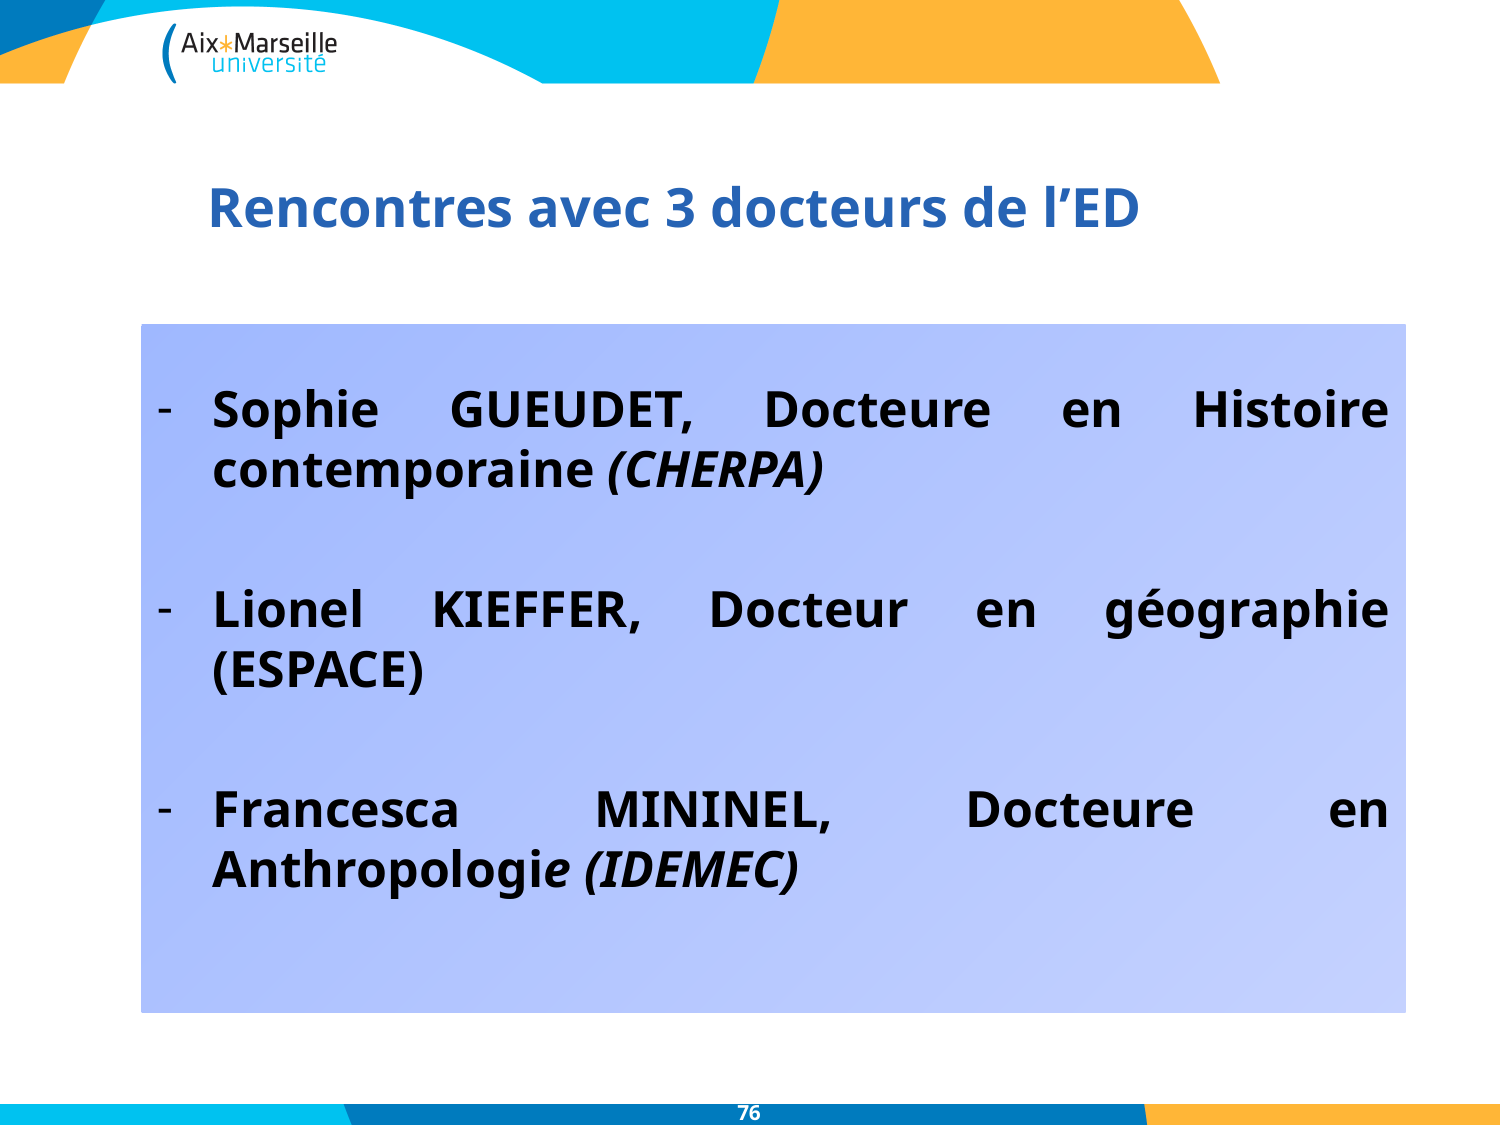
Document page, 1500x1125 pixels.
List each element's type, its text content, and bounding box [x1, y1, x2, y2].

slide_number 76 [353, 1102, 1145, 1125]
title Rencontres avec 3 docteurs de l’ED [192, 165, 1431, 325]
picture [0, 0, 1500, 1125]
list Sophie GUEUDET, Docteure en Histoire contemporaine (CHERPA) Lionel KIEFFER, Docteur en géographie (ESPACE) Francesca MININEL, Docteure en Anthropologie (IDEMEC) [141, 324, 1406, 1013]
